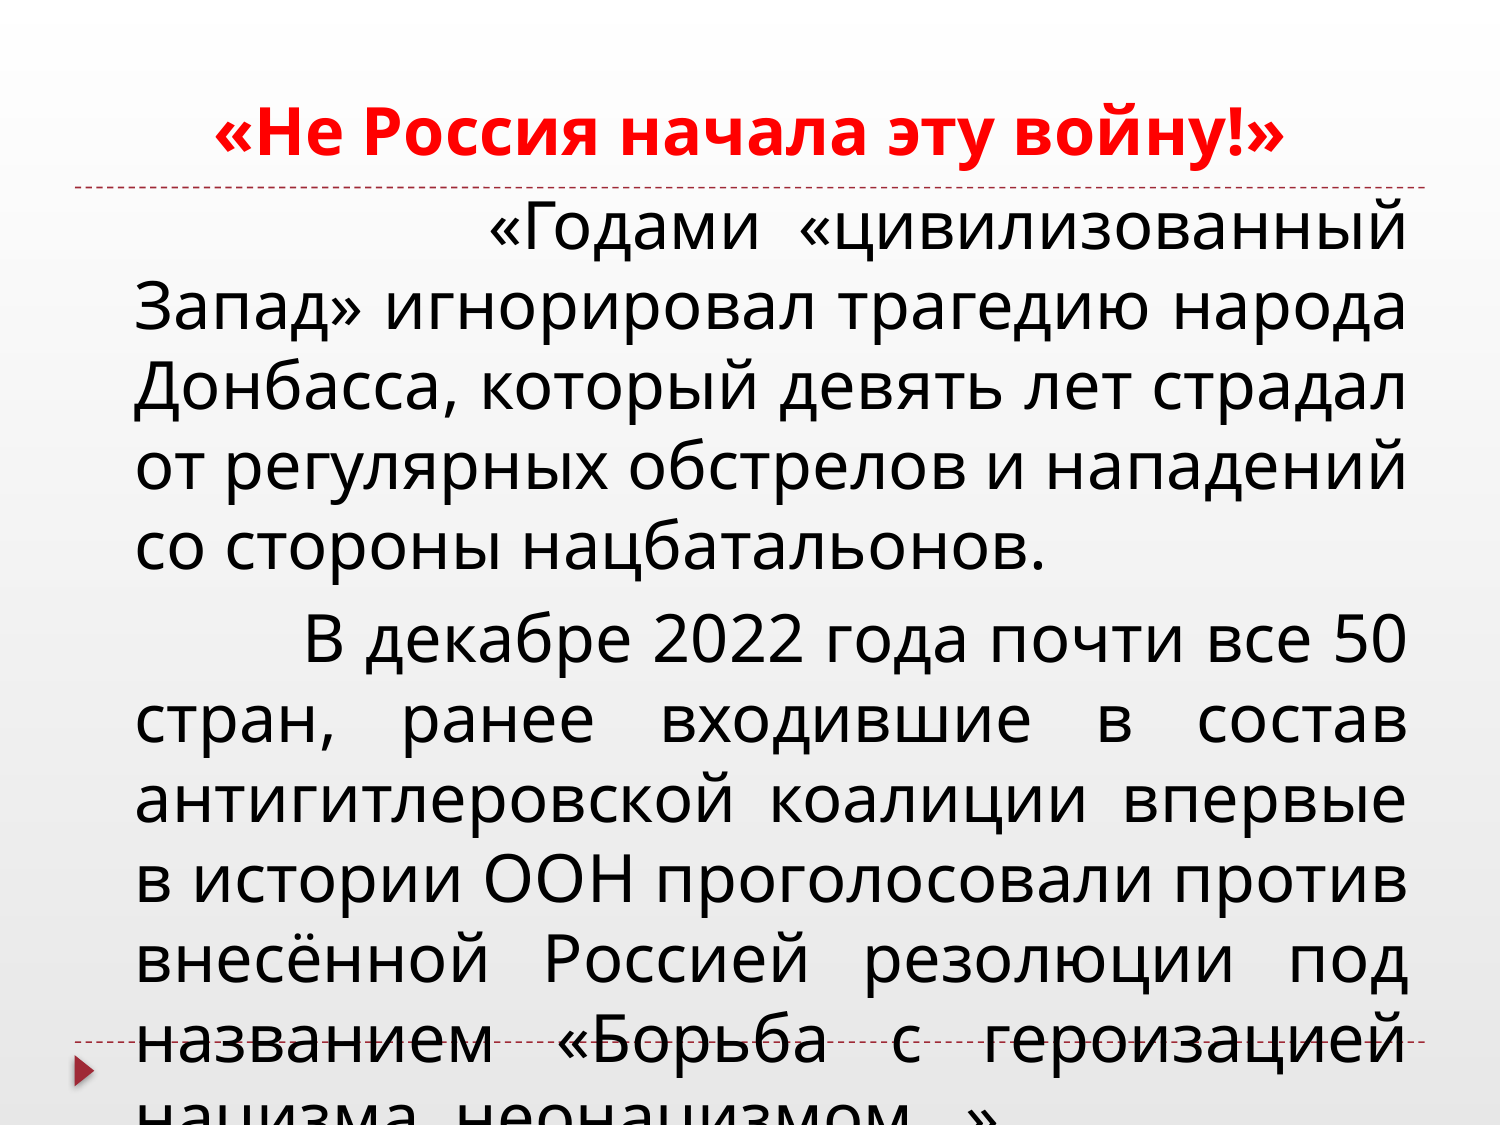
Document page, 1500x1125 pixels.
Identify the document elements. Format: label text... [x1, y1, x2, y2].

list «Годами «цивилизованный Запад» игнорировал трагедию народа Донбасса, который девять лет страдал от регулярных обстрелов и нападений со стороны нацбатальонов. В декабре 2022 года почти все 50 стран, ранее входившие в состав антигитлеровской коалиции впервые в истории ООН проголосовали против внесённой Россией резолюции под названием «Борьба с героизацией нацизма, неонацизмом…». [75, 175, 1425, 1005]
title «Не Россия начала эту войну!» [75, 45, 1425, 175]
